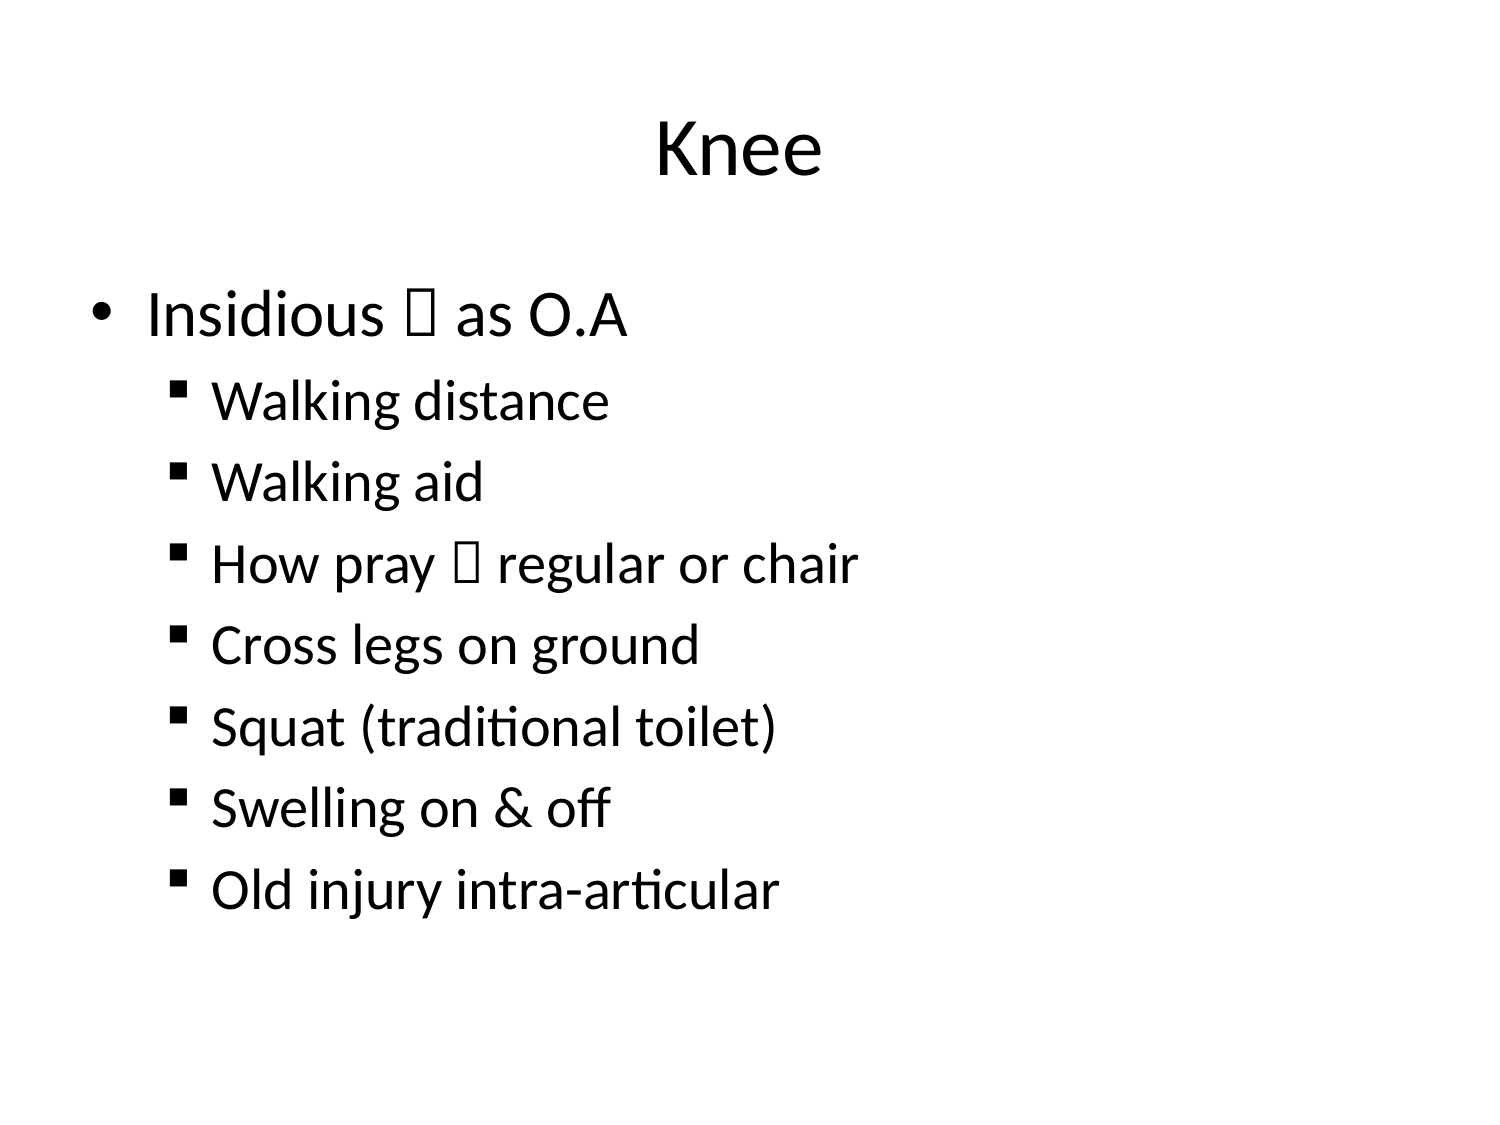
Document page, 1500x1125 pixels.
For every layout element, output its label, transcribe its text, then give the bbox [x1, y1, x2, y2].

list Insidious  as O.A Walking distance Walking aid How pray  regular or chair Cross legs on ground Squat (traditional toilet) Swelling on & off Old injury intra-articular [75, 262, 1425, 1100]
title Knee [75, 45, 1425, 233]
